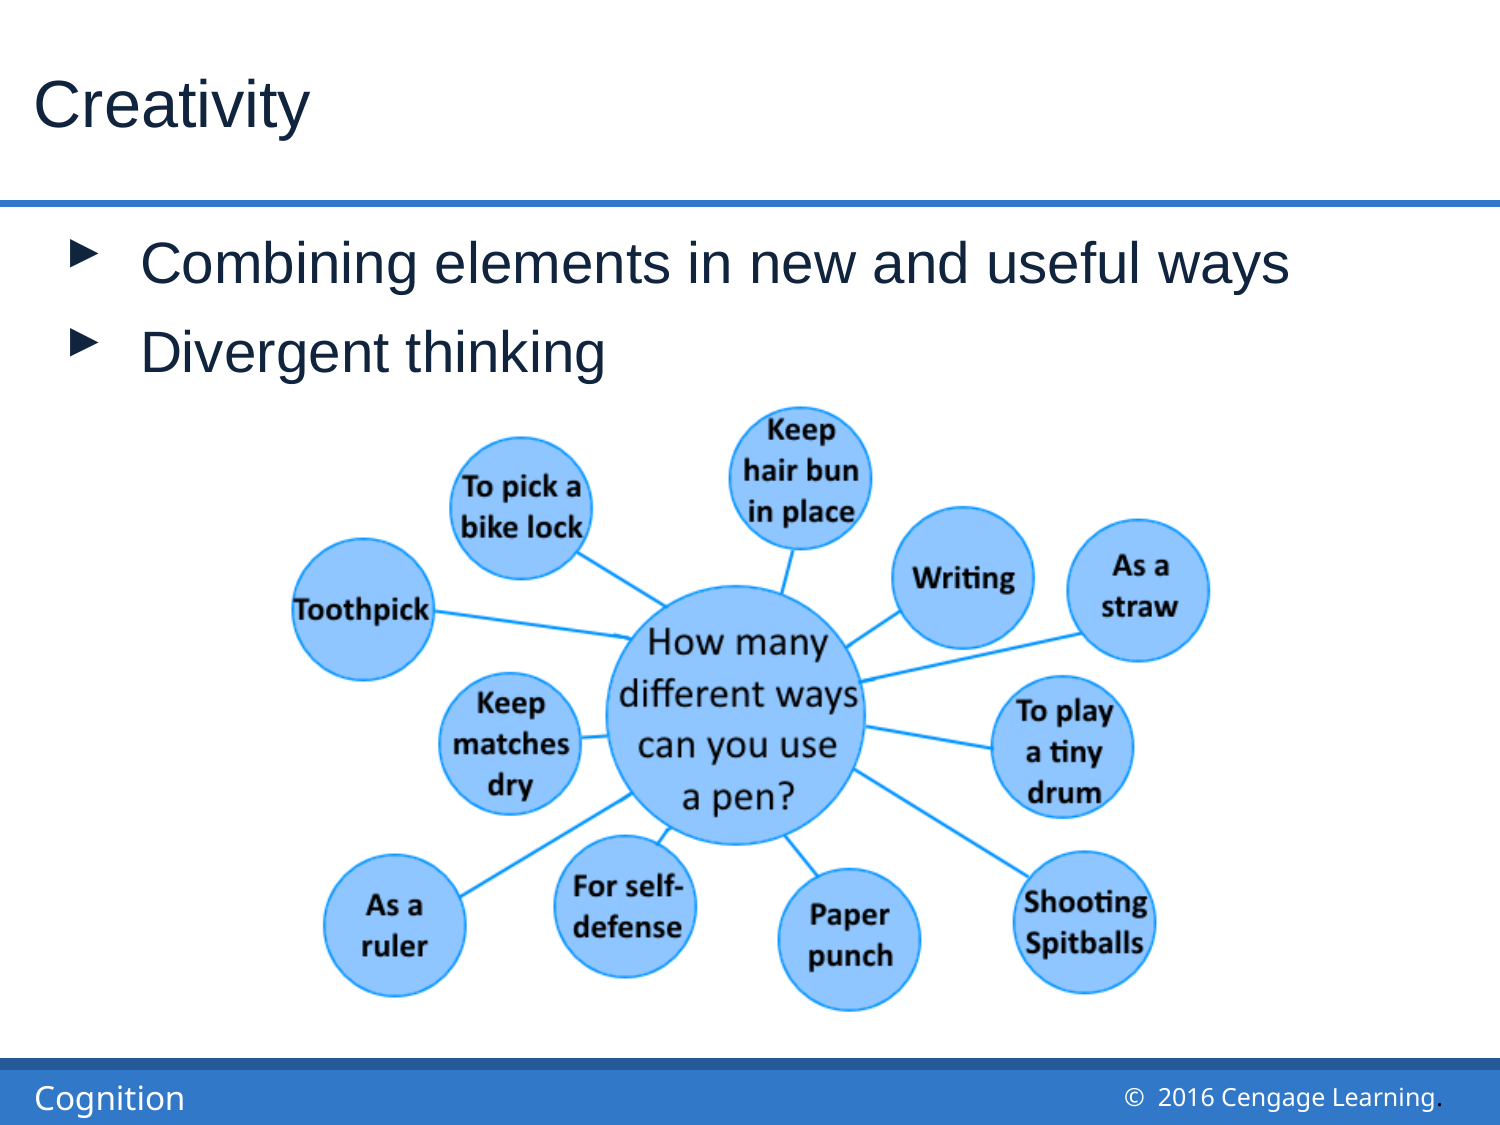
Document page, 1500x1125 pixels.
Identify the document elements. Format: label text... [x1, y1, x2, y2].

picture [275, 391, 1223, 1023]
title Creativity [0, 0, 1500, 202]
list Combining elements in new and useful ways Divergent thinking [49, 217, 1413, 1026]
